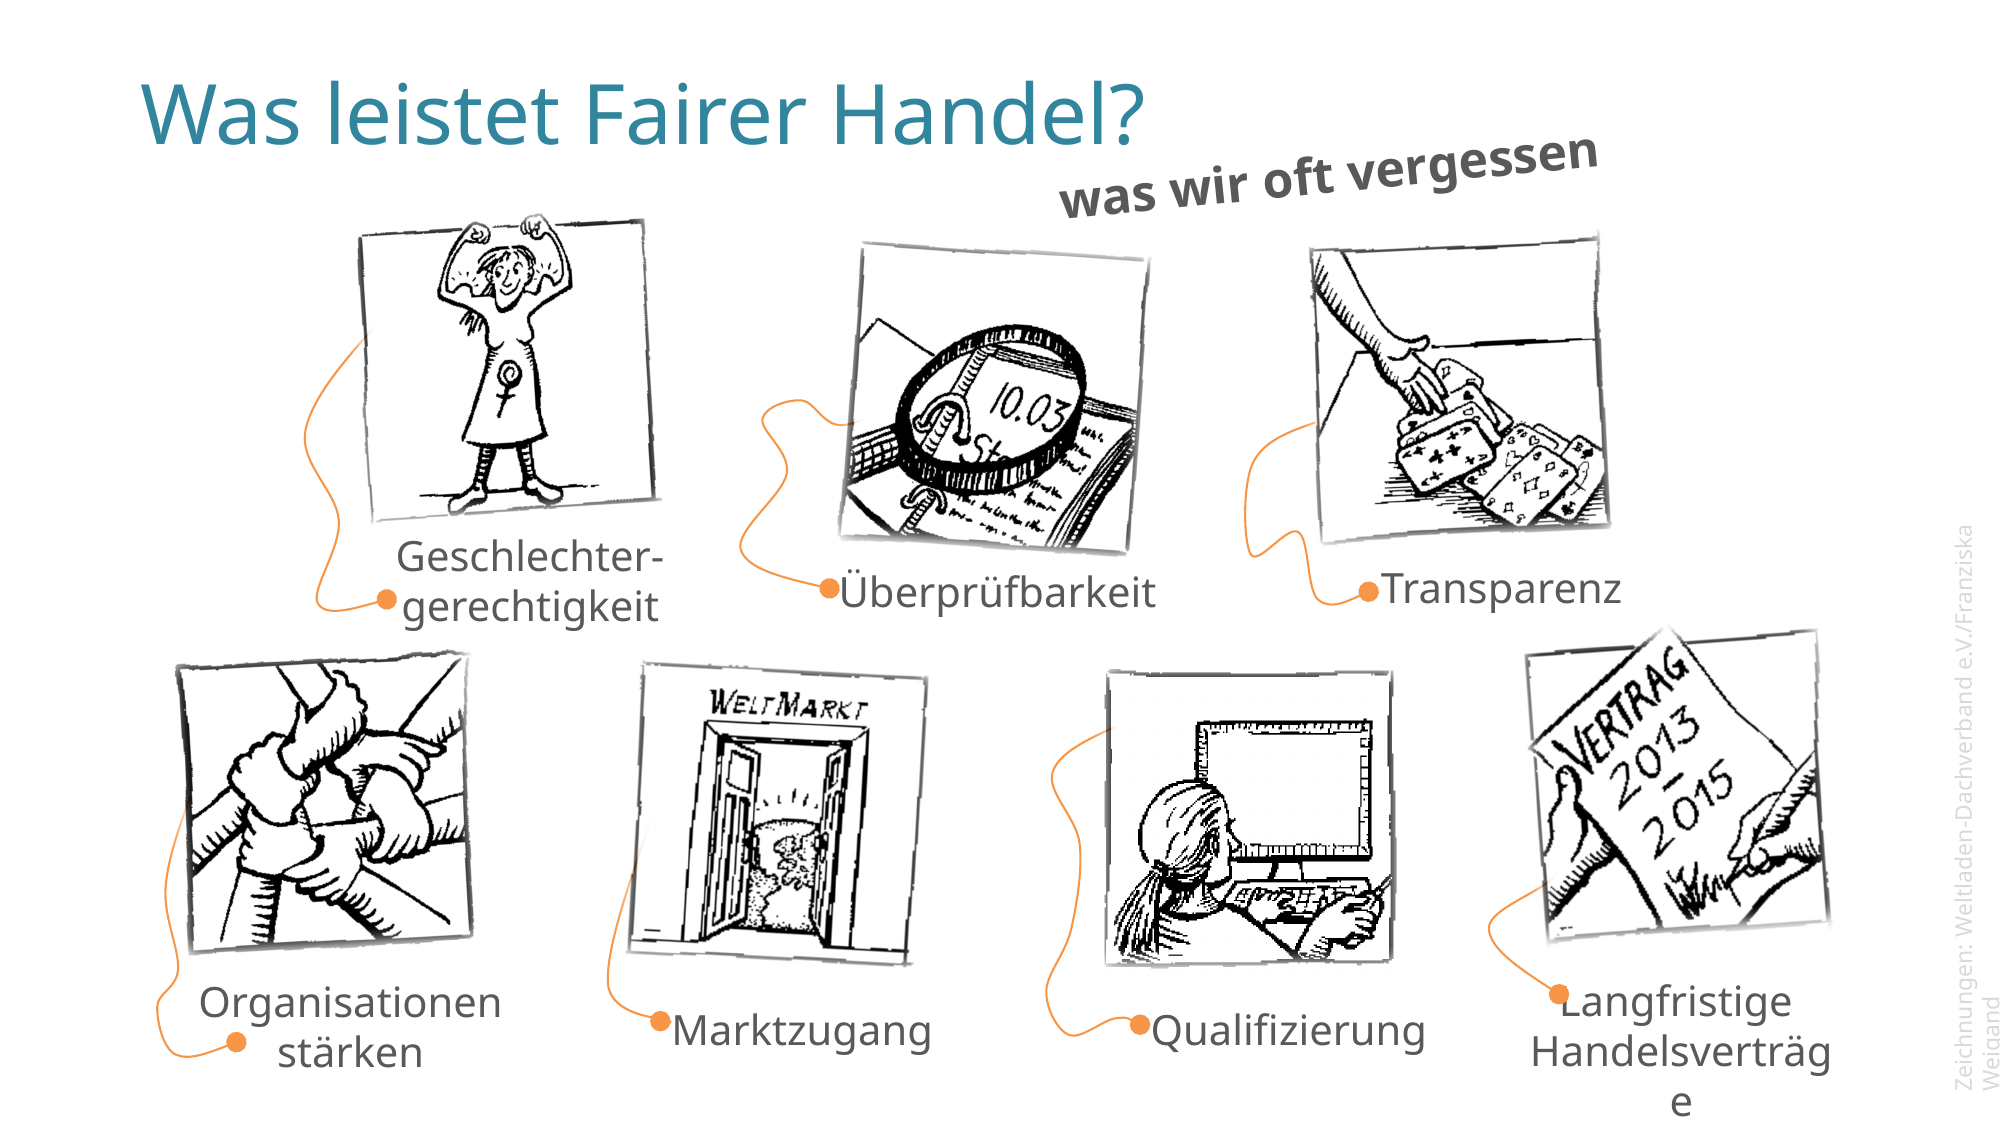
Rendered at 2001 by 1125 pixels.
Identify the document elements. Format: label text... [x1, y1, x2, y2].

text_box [157, 637, 528, 1074]
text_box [1470, 620, 1859, 1074]
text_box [1244, 223, 1679, 660]
title Was leistet Fairer Handel? [125, 65, 1576, 191]
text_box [749, 235, 1175, 665]
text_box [304, 201, 708, 629]
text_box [1046, 654, 1467, 1083]
text_box was wir oft vergessen [1037, 69, 1676, 266]
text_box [607, 652, 985, 1103]
text_box Zeichnungen: Weltladen-Dachverband e.V./Franziska Weigand [1941, 417, 2000, 1107]
